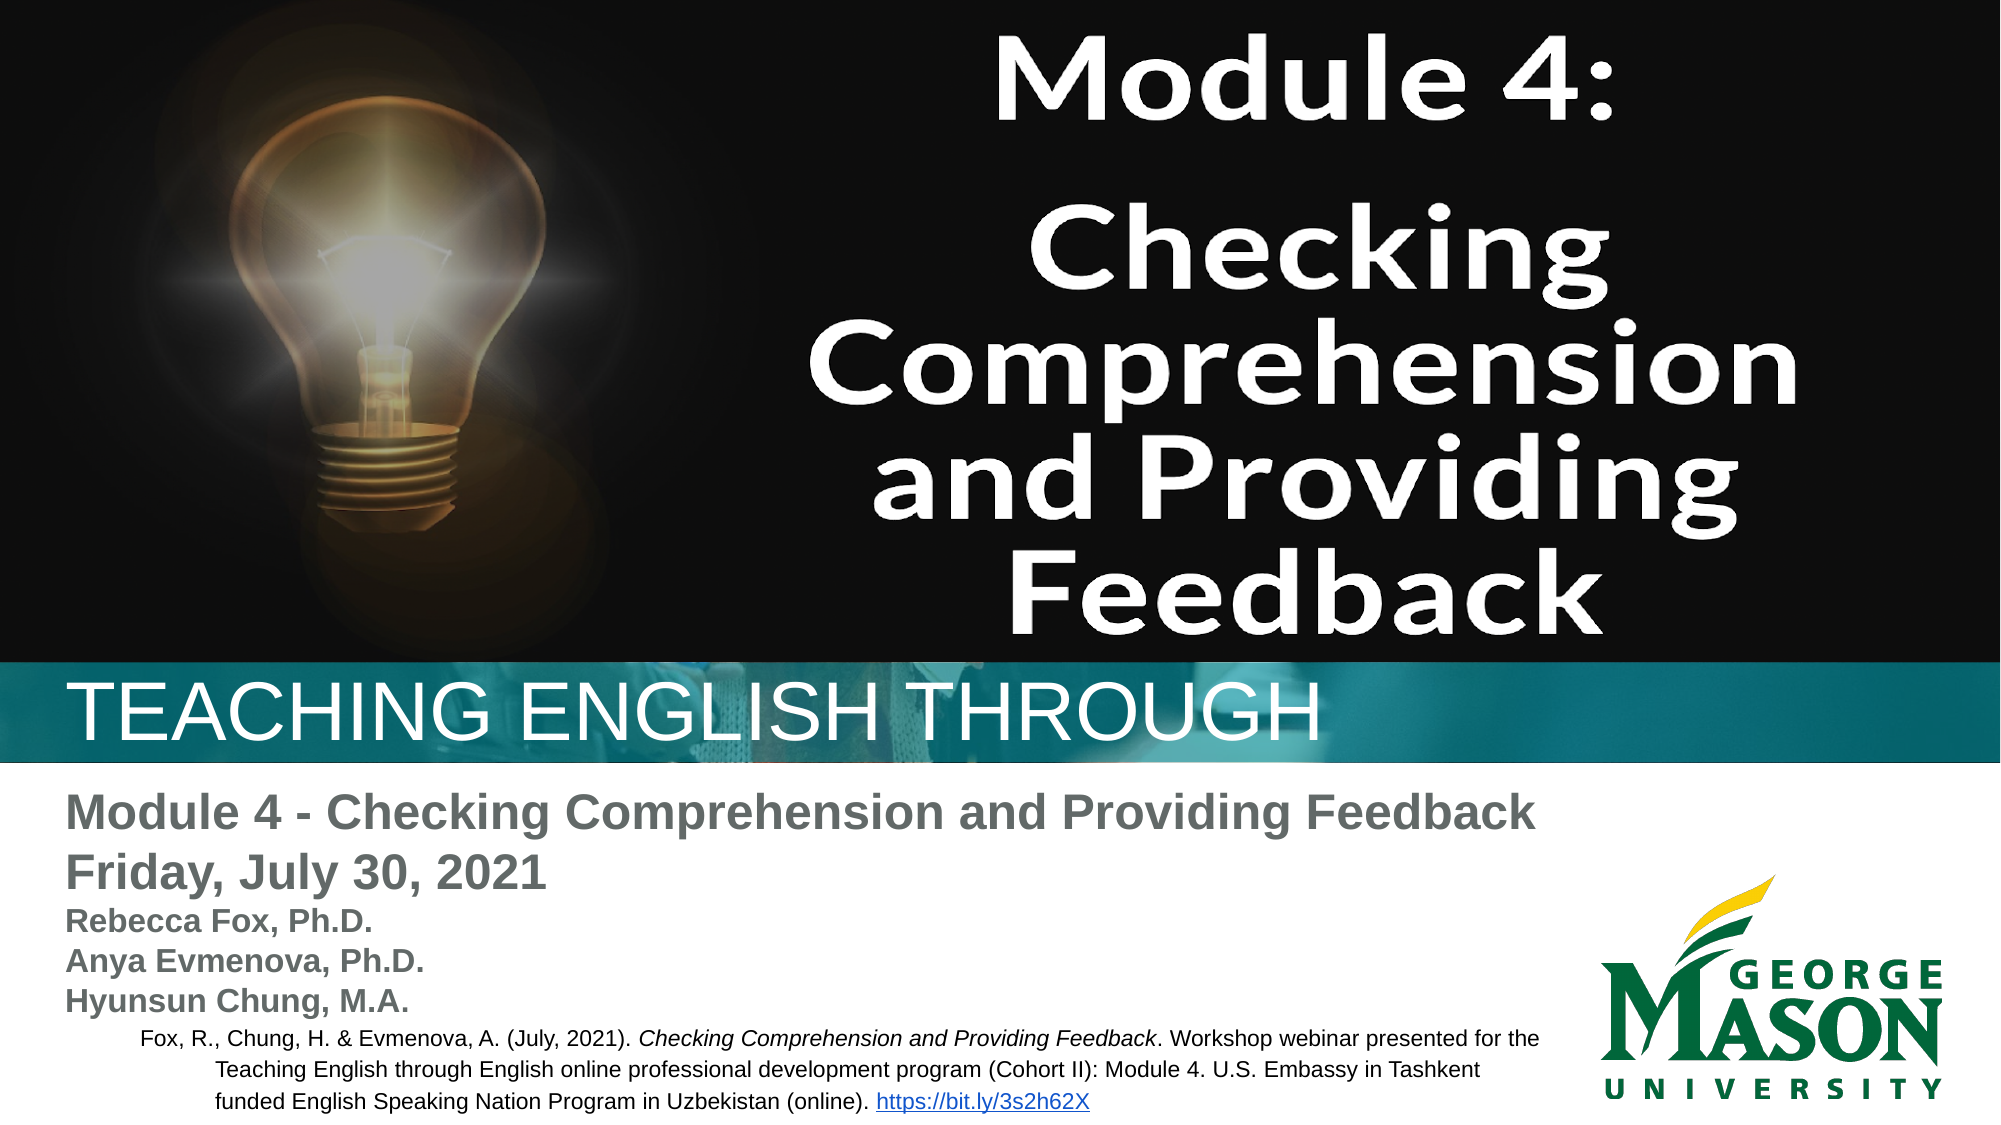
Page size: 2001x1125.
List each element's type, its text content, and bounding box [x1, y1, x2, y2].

title TEACHING ENGLISH THROUGH ENGLISH [50, 673, 1634, 738]
subtitle Module 4 - Checking Comprehension and Providing Feedback Friday, July 30, 2021 Rebecca Fox, Ph.D. Anya Evmenova, Ph.D. Hyunsun Chung, M.A. Fox, R., Chung, H. & Evmenova, A. (July, 2021). Checking Comprehension and Providing Feedback. Workshop webinar presented for the Teaching English through English online professional development program (Cohort II): Module 4. U.S. Embassy in Tashkent funded English Speaking Nation Program in Uzbekistan (online). https://bit.ly/3s2h62X [50, 772, 1567, 1044]
picture [1599, 874, 1942, 1099]
picture [0, 0, 2001, 763]
